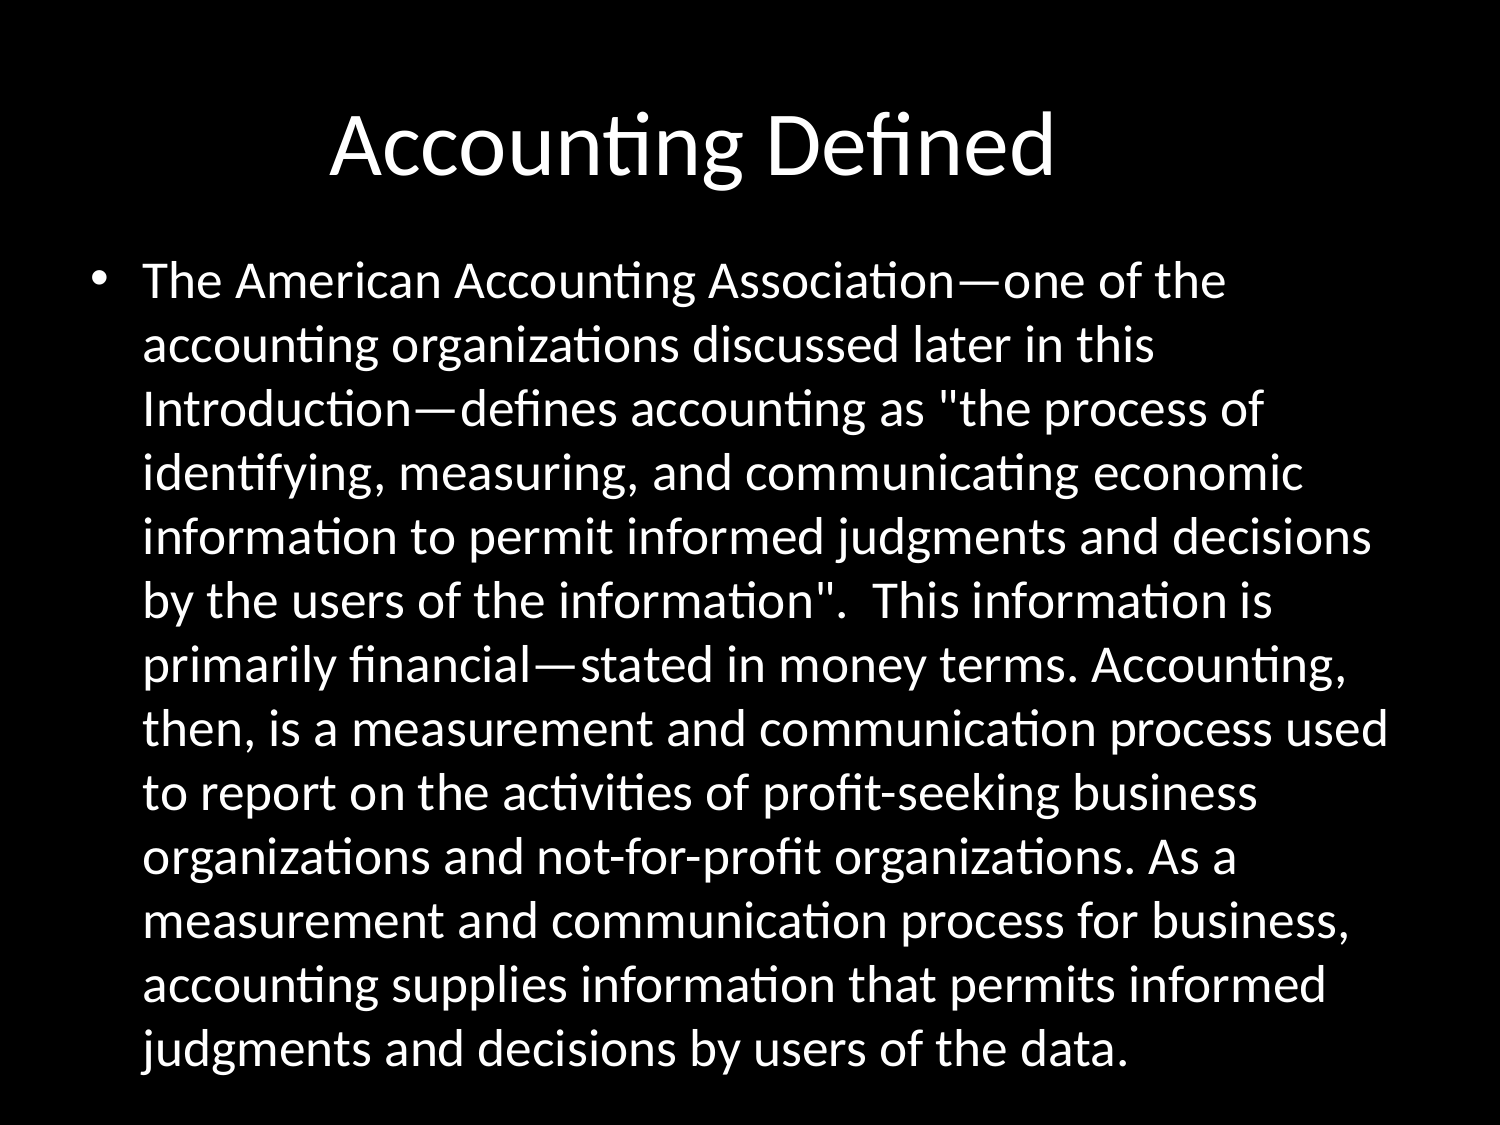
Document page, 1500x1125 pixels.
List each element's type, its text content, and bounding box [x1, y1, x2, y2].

title Accounting Defined [187, 45, 1200, 233]
list The American Accounting Association—one of the accounting organizations discussed later in this Introduction—defines accounting as "the process of identifying, measuring, and communicating economic information to permit informed judgments and decisions by the users of the information". This information is primarily financial—stated in money terms. Accounting, then, is a measurement and communication process used to report on the activities of profit-seeking business organizations and not-for-profit organizations. As a measurement and communication process for business, accounting supplies information that permits informed judgments and decisions by users of the data. [75, 237, 1425, 1100]
